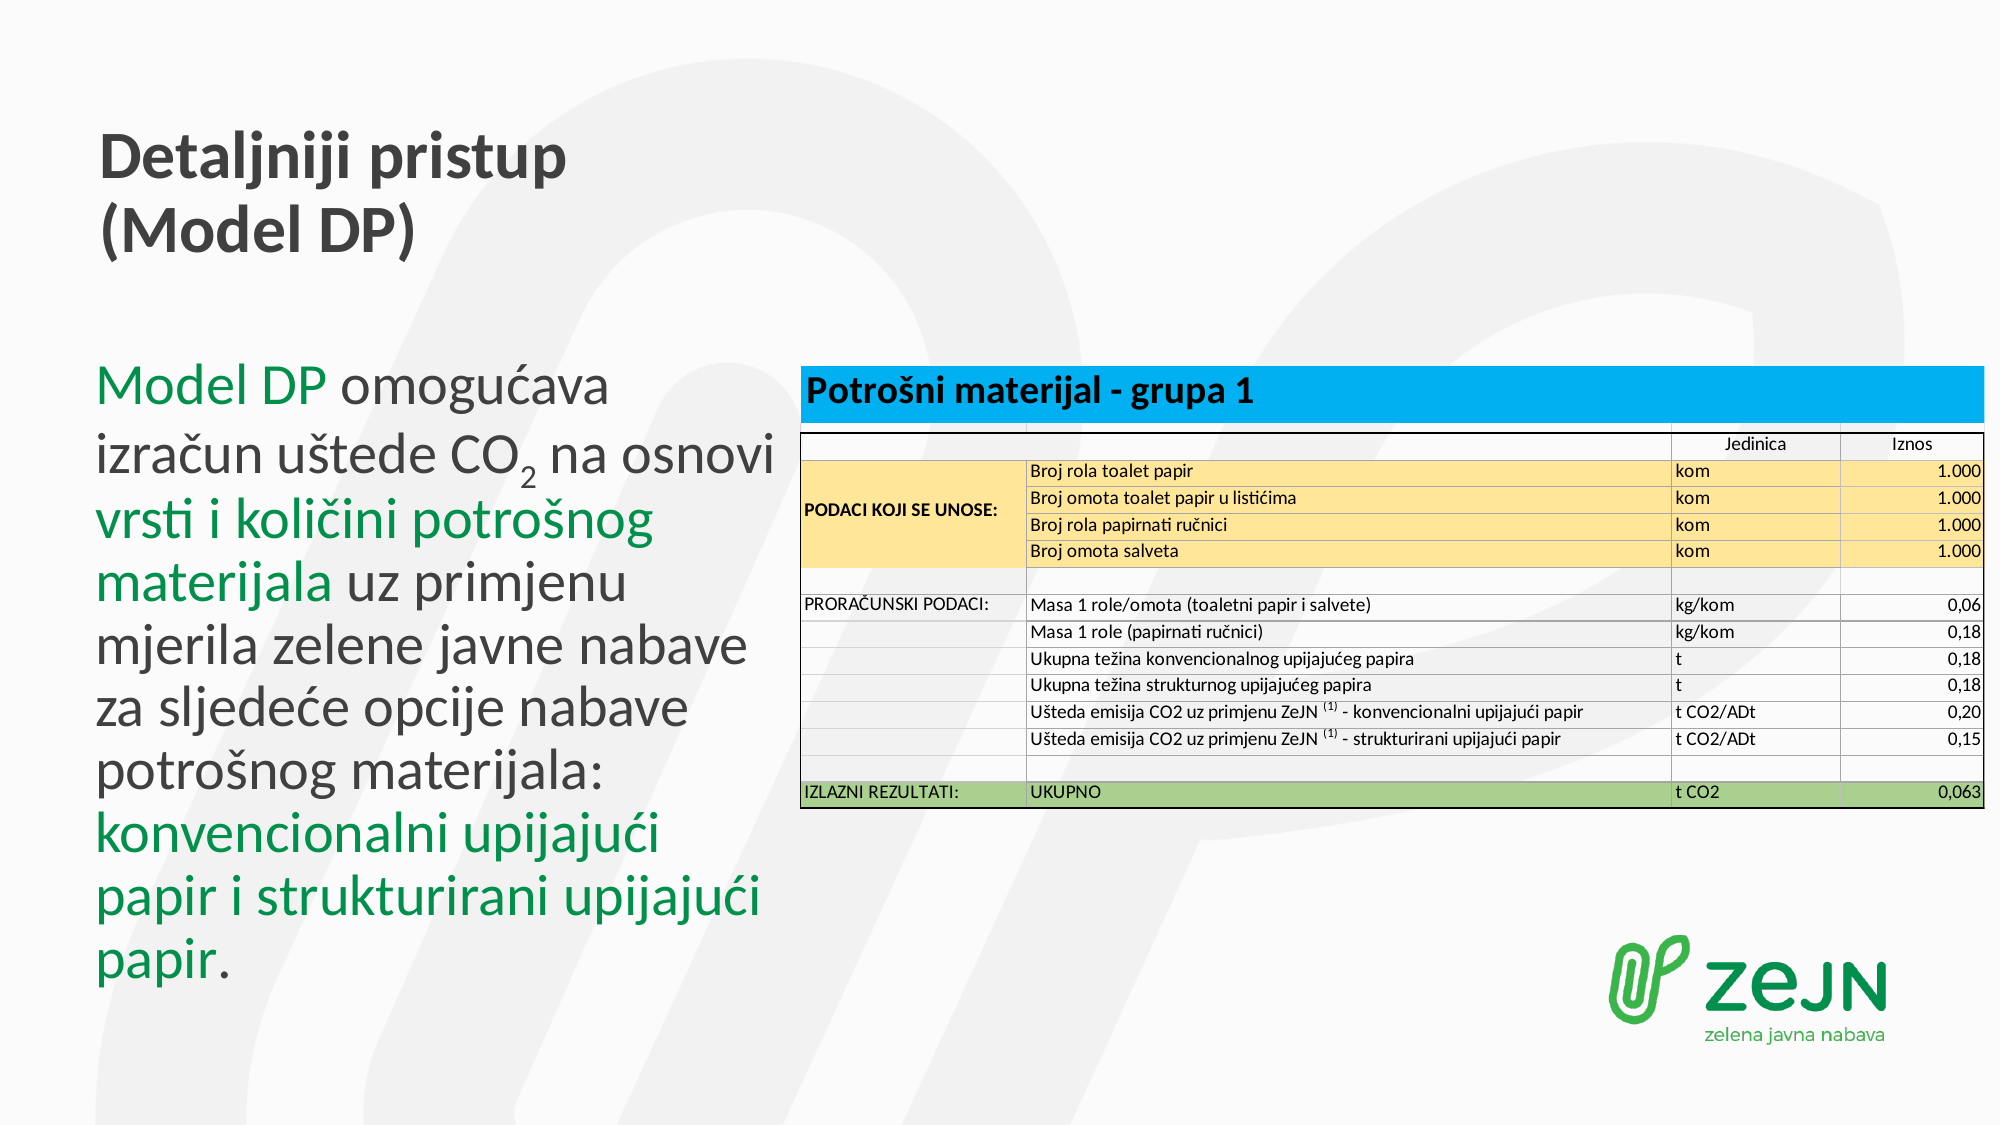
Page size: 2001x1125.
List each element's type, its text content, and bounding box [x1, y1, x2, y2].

title Detaljniji pristup (Model DP) [84, 112, 1649, 276]
list Model DP omogućava izračun uštede CO2 na osnovi vrsti i količini potrošnog materijala uz primjenu mjerila zelene javne nabave za sljedeće opcije nabave potrošnog materijala: konvencionalni upijajući papir i strukturirani upijajući papir. [80, 346, 800, 1031]
picture [0, 0, 2000, 1125]
